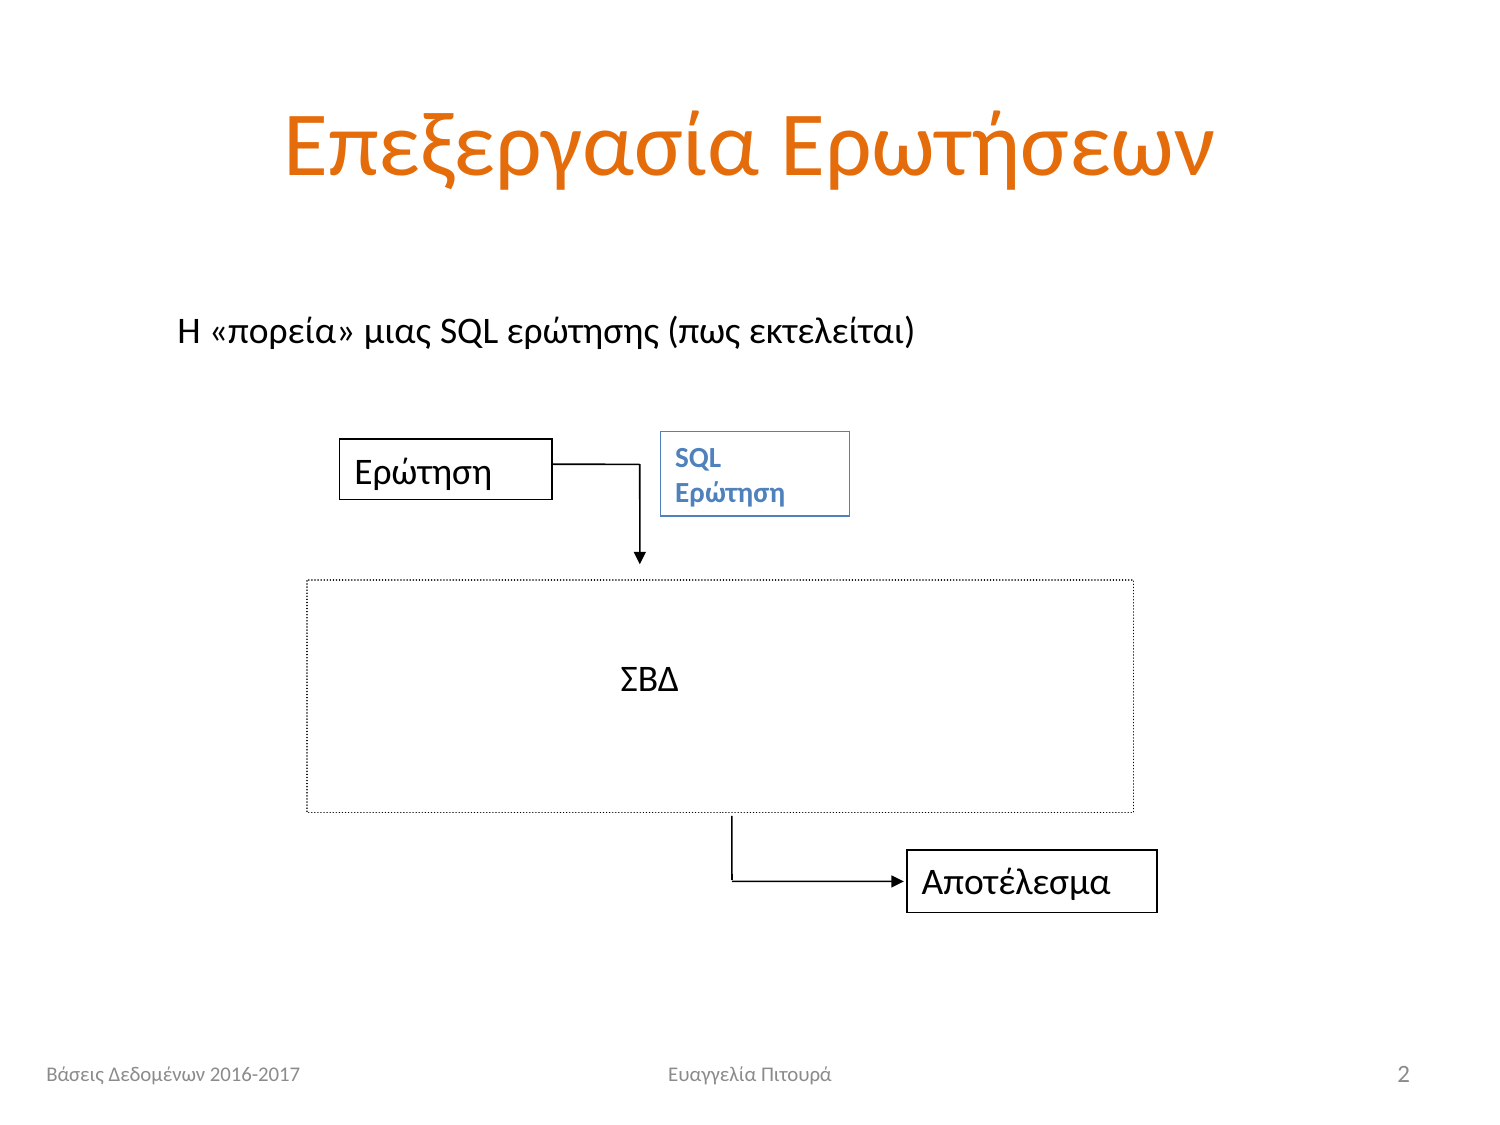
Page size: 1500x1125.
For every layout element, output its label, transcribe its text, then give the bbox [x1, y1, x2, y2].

slide_number Βάσεις Δεδομένων 2016-2017 [31, 1042, 382, 1103]
title Επεξεργασία Ερωτήσεων [75, 45, 1425, 233]
text_box H «πορεία» μιας SQL ερώτησης (πως εκτελείται) [162, 298, 1400, 359]
footer Ευαγγελία Πιτουρά [512, 1042, 988, 1103]
text_box ΣΒΔ [464, 647, 836, 707]
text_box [339, 431, 850, 565]
slide_number 2 [1074, 1042, 1425, 1103]
text_box [306, 579, 1134, 813]
text_box [731, 875, 901, 888]
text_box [906, 849, 1183, 913]
